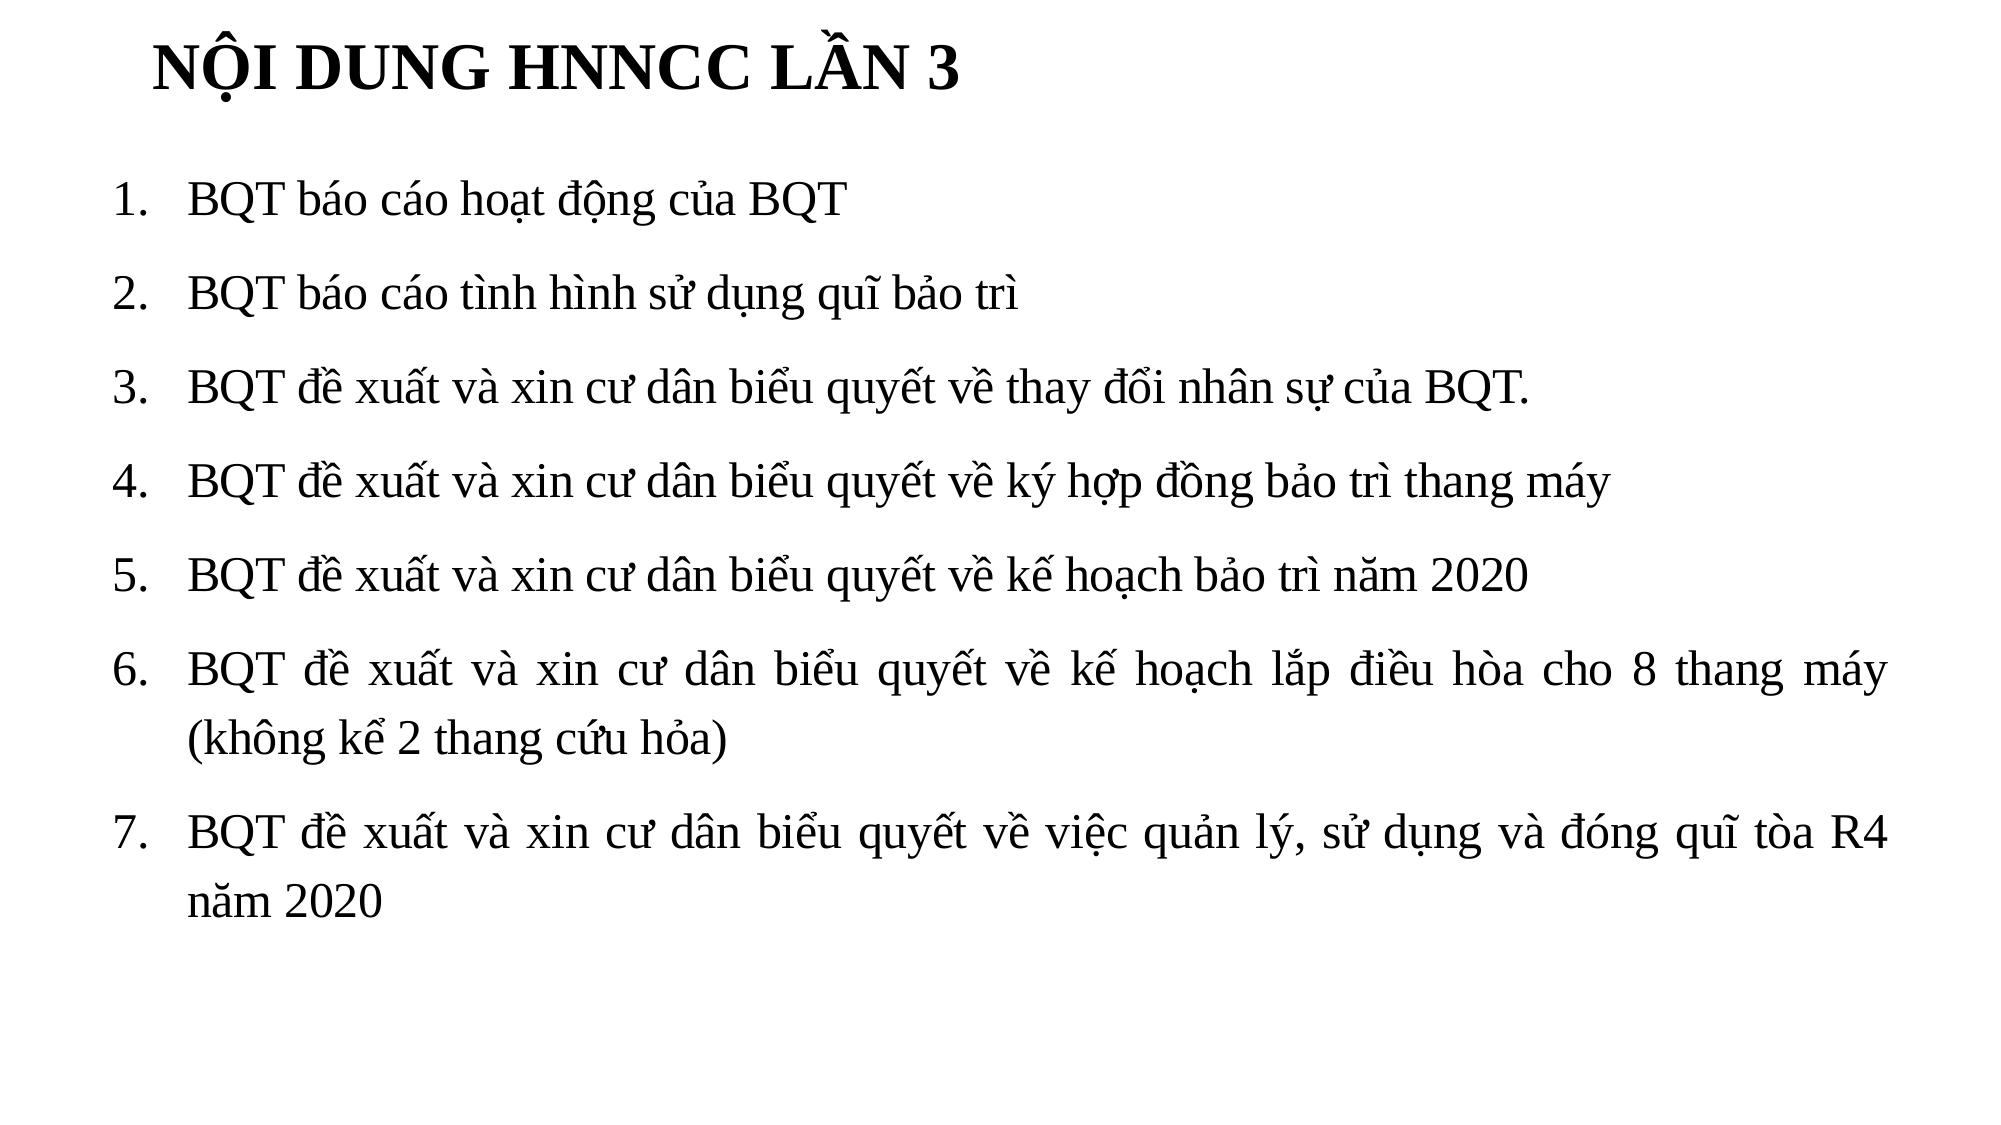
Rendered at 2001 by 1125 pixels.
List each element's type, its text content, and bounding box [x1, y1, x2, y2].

list BQT báo cáo hoạt động của BQT BQT báo cáo tình hình sử dụng quĩ bảo trì BQT đề xuất và xin cư dân biểu quyết về thay đổi nhân sự của BQT. BQT đề xuất và xin cư dân biểu quyết về ký hợp đồng bảo trì thang máy BQT đề xuất và xin cư dân biểu quyết về kế hoạch bảo trì năm 2020 BQT đề xuất và xin cư dân biểu quyết về kế hoạch lắp điều hòa cho 8 thang máy (không kể 2 thang cứu hỏa) BQT đề xuất và xin cư dân biểu quyết về việc quản lý, sử dụng và đóng quĩ tòa R4 năm 2020 [97, 149, 1903, 1003]
title NỘI DUNG HNNCC LẦN 3 [137, 11, 1863, 124]
